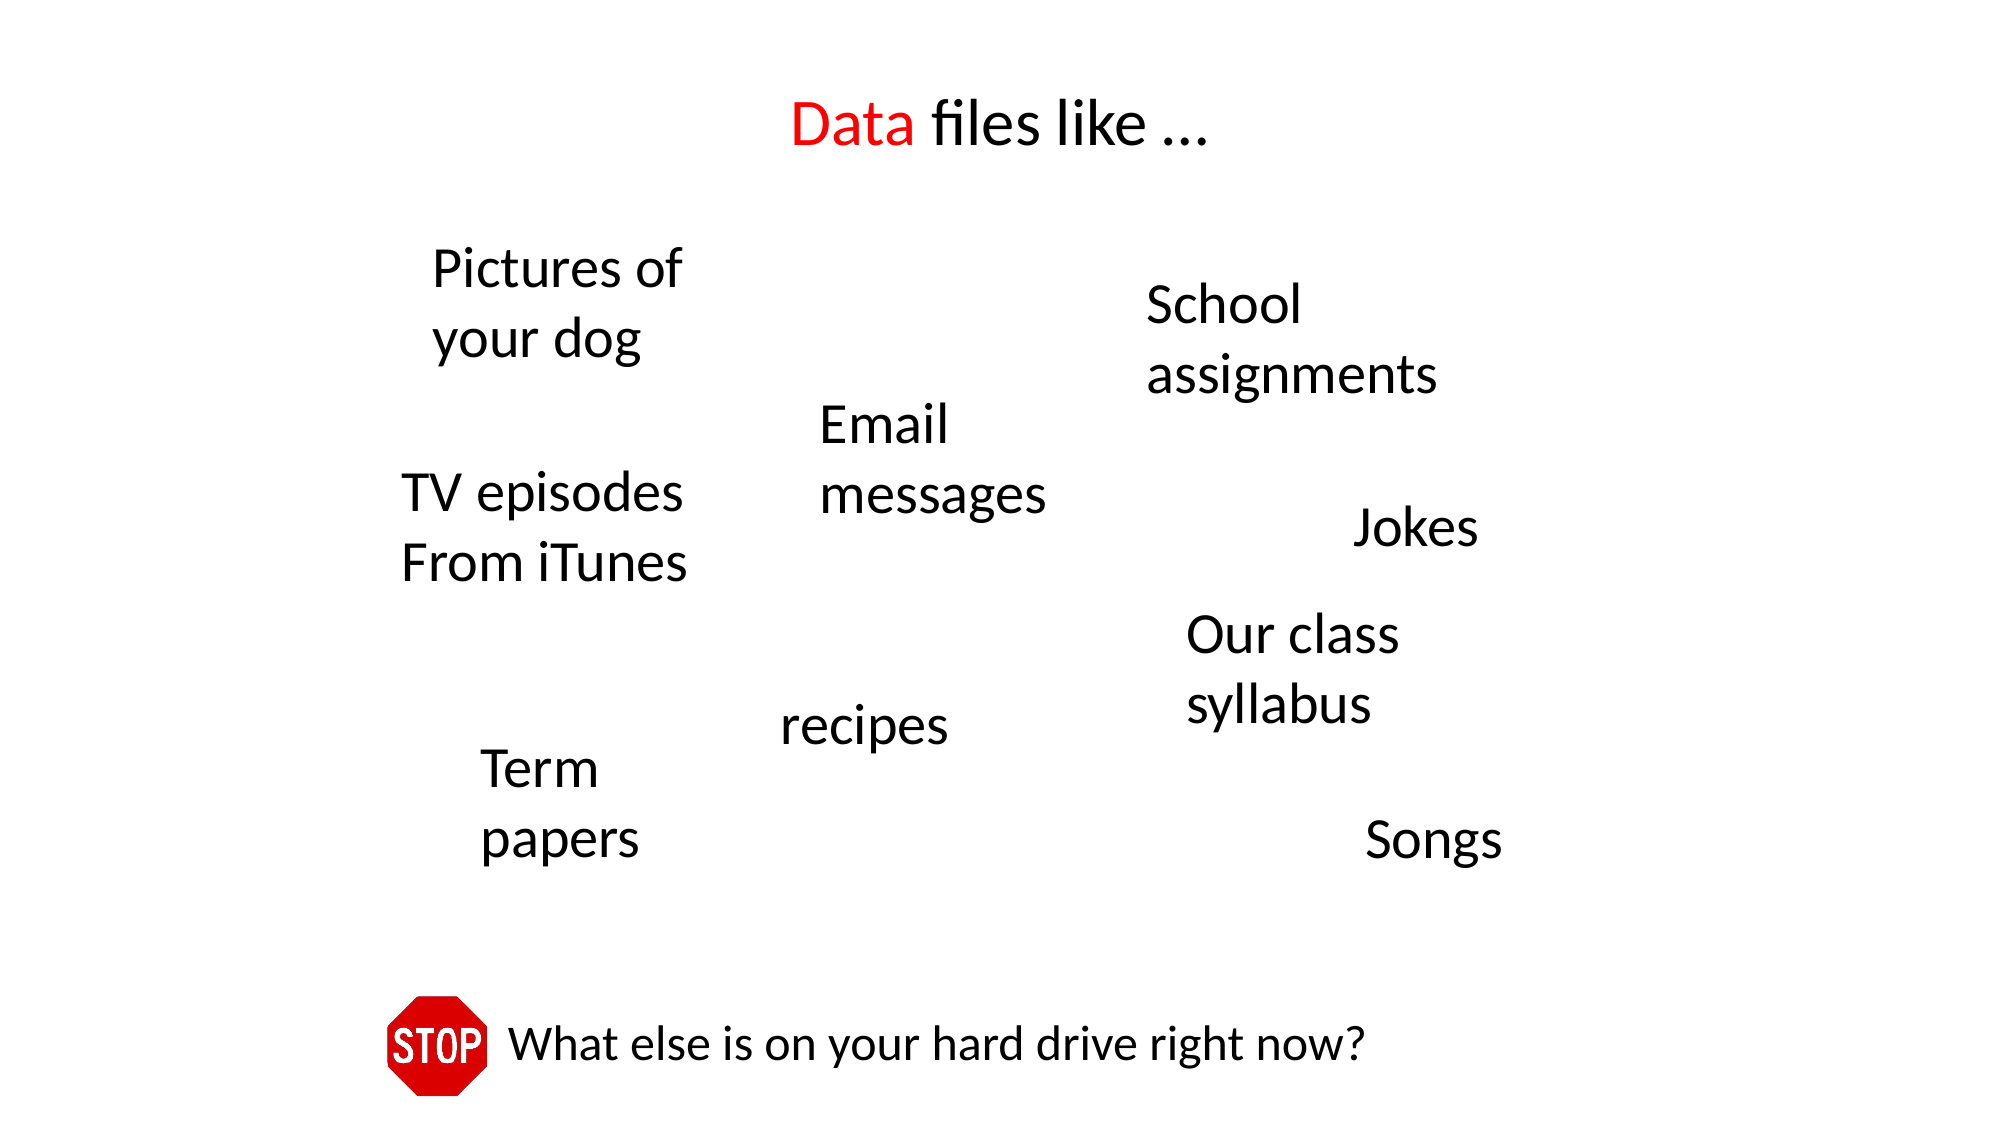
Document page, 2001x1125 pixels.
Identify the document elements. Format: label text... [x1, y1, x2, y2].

text_box Email messages [805, 377, 1087, 533]
text_box recipes [766, 678, 965, 764]
text_box Songs [1350, 792, 1519, 878]
text_box TV episodes From iTunes [386, 445, 704, 601]
text_box Our class syllabus [1171, 587, 1415, 743]
text_box Term papers [465, 721, 671, 877]
text_box Data files like … [249, 71, 1750, 166]
text_box Pictures of your dog [418, 221, 718, 377]
text_box Jokes [1339, 480, 1495, 566]
text_box What else is on your hard drive right now? [493, 1002, 1383, 1078]
text_box School assignments [1131, 258, 1454, 413]
picture [384, 993, 489, 1098]
